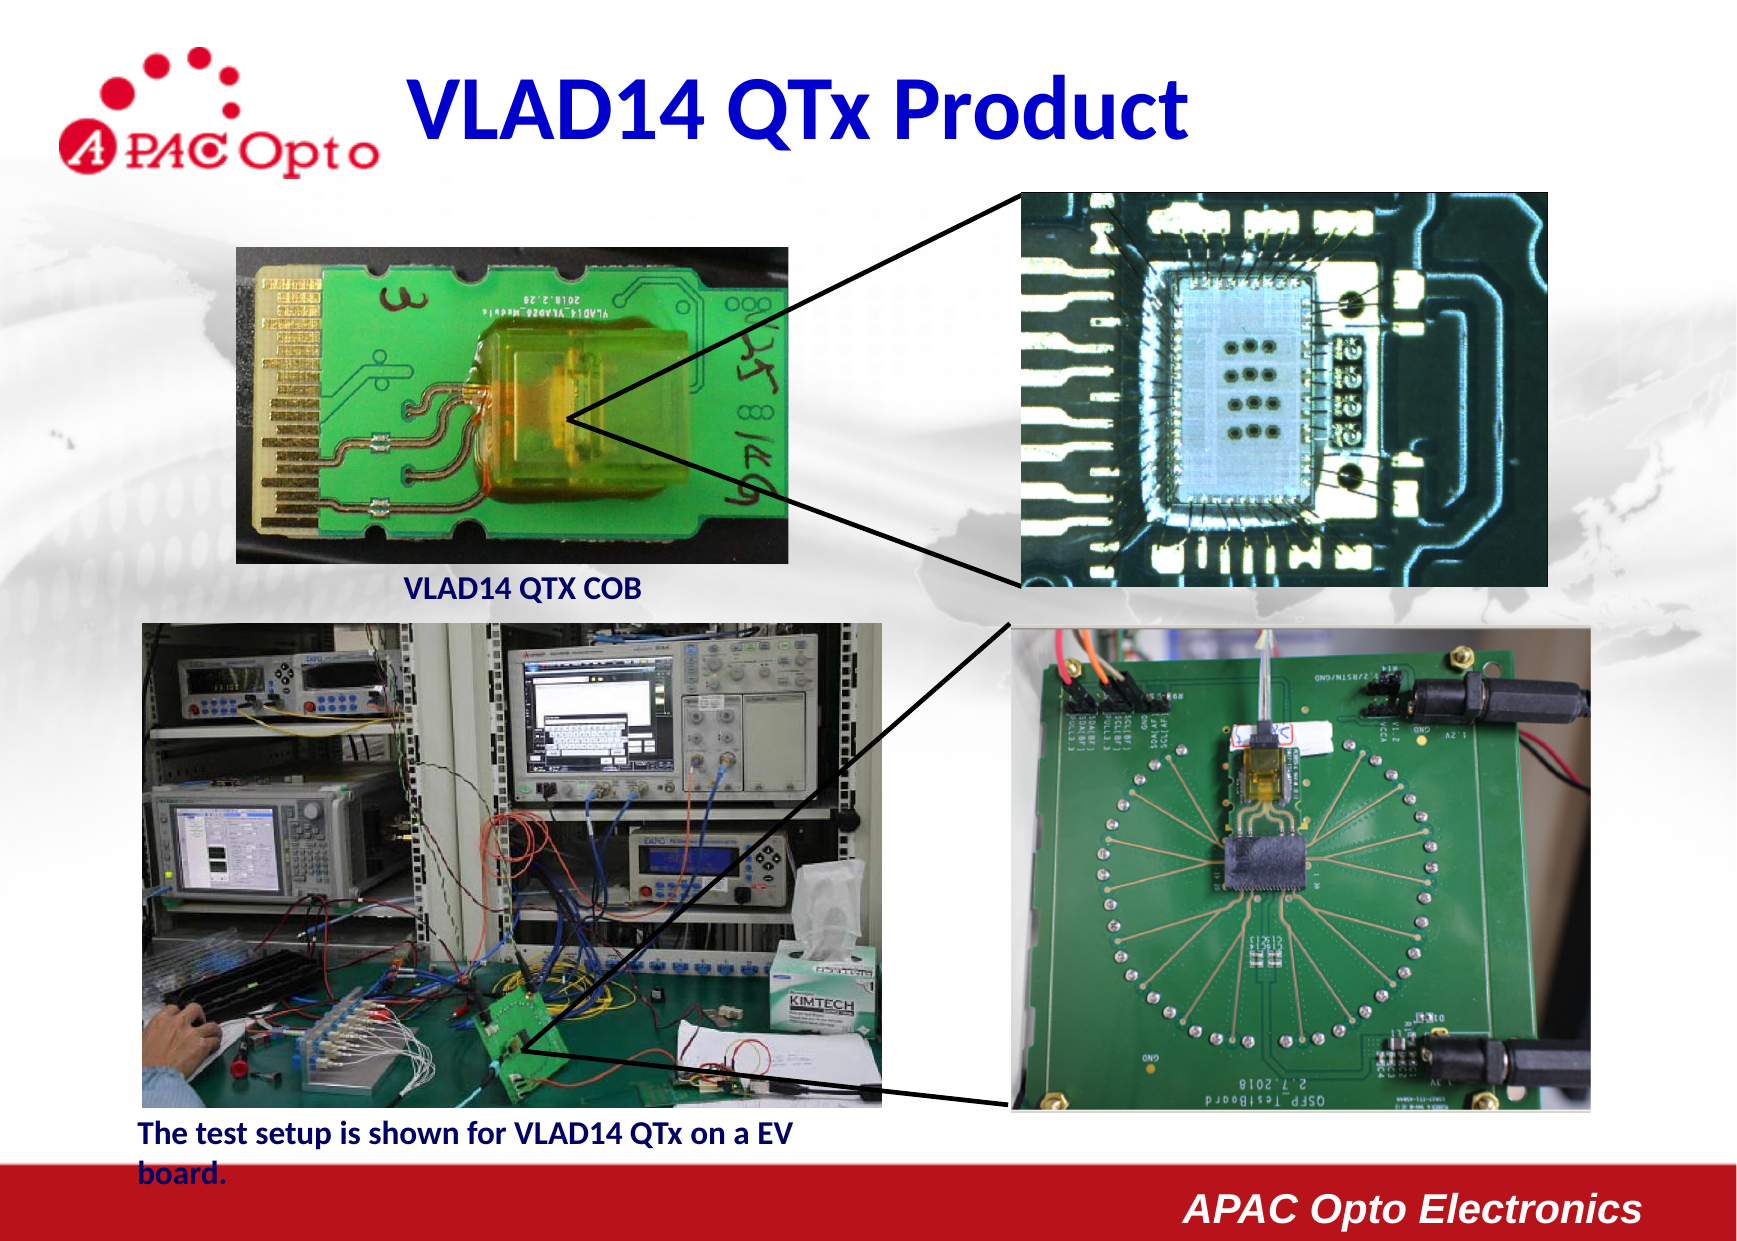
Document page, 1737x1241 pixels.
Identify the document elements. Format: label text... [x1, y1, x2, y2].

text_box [566, 419, 1021, 587]
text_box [521, 1050, 1009, 1105]
text_box VLAD14 QTX COB [388, 564, 714, 614]
picture [0, 0, 1737, 1241]
text_box The test setup is shown for VLAD14 QTx on a EV board. [122, 1103, 903, 1199]
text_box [521, 623, 1010, 1051]
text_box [566, 194, 1021, 419]
title VLAD14 QTx Product [389, 25, 1737, 180]
